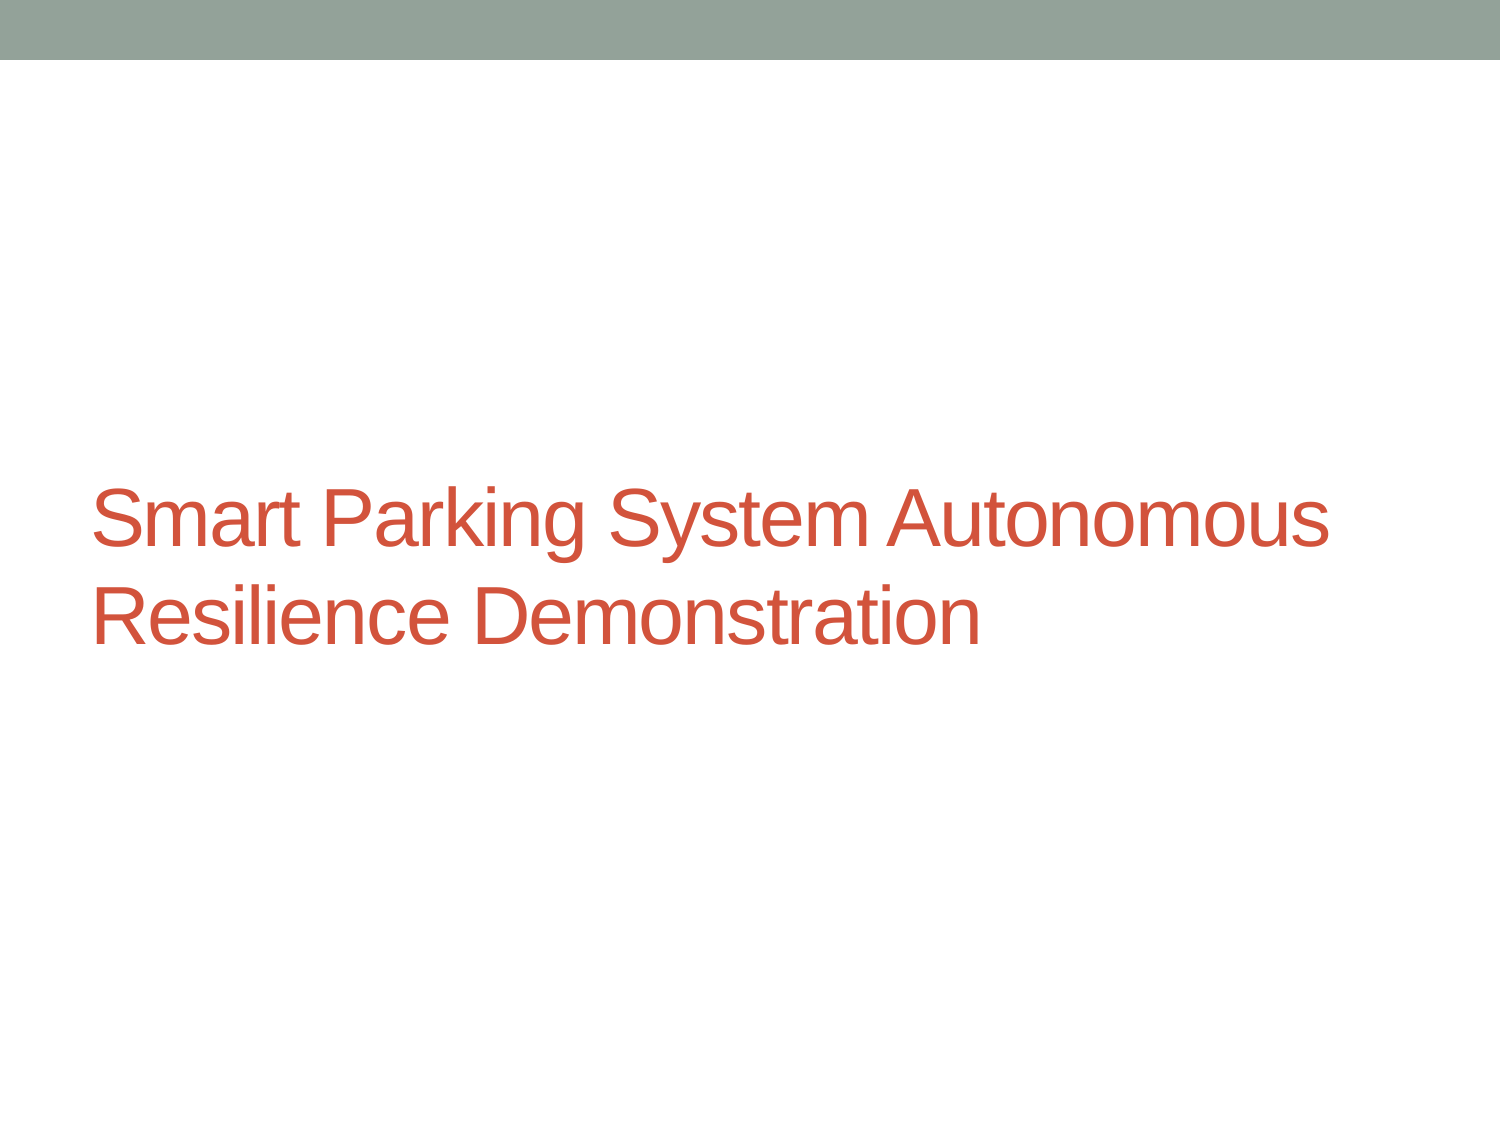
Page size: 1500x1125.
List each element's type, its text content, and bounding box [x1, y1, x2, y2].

title Smart Parking System Autonomous Resilience Demonstration [75, 455, 1425, 670]
